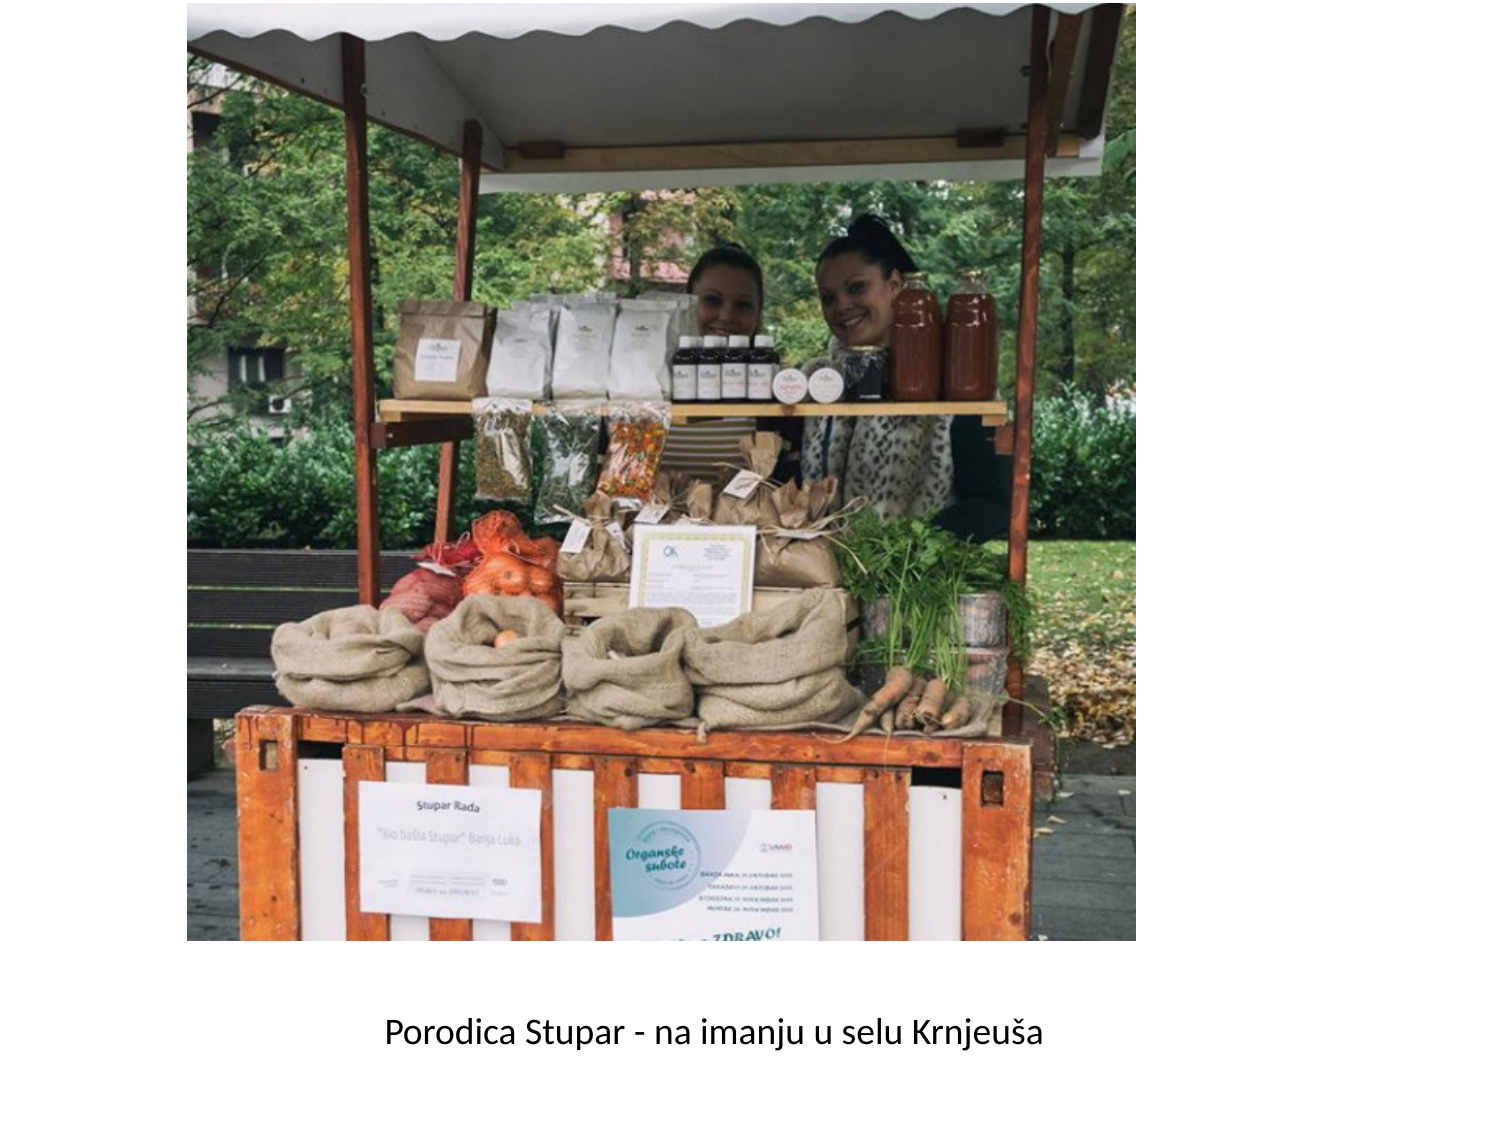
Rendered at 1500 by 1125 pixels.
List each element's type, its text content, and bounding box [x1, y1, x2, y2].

text_box Porodica Stupar - na imanju u selu Krnjeuša [87, 999, 1350, 1060]
picture [187, 2, 1137, 941]
